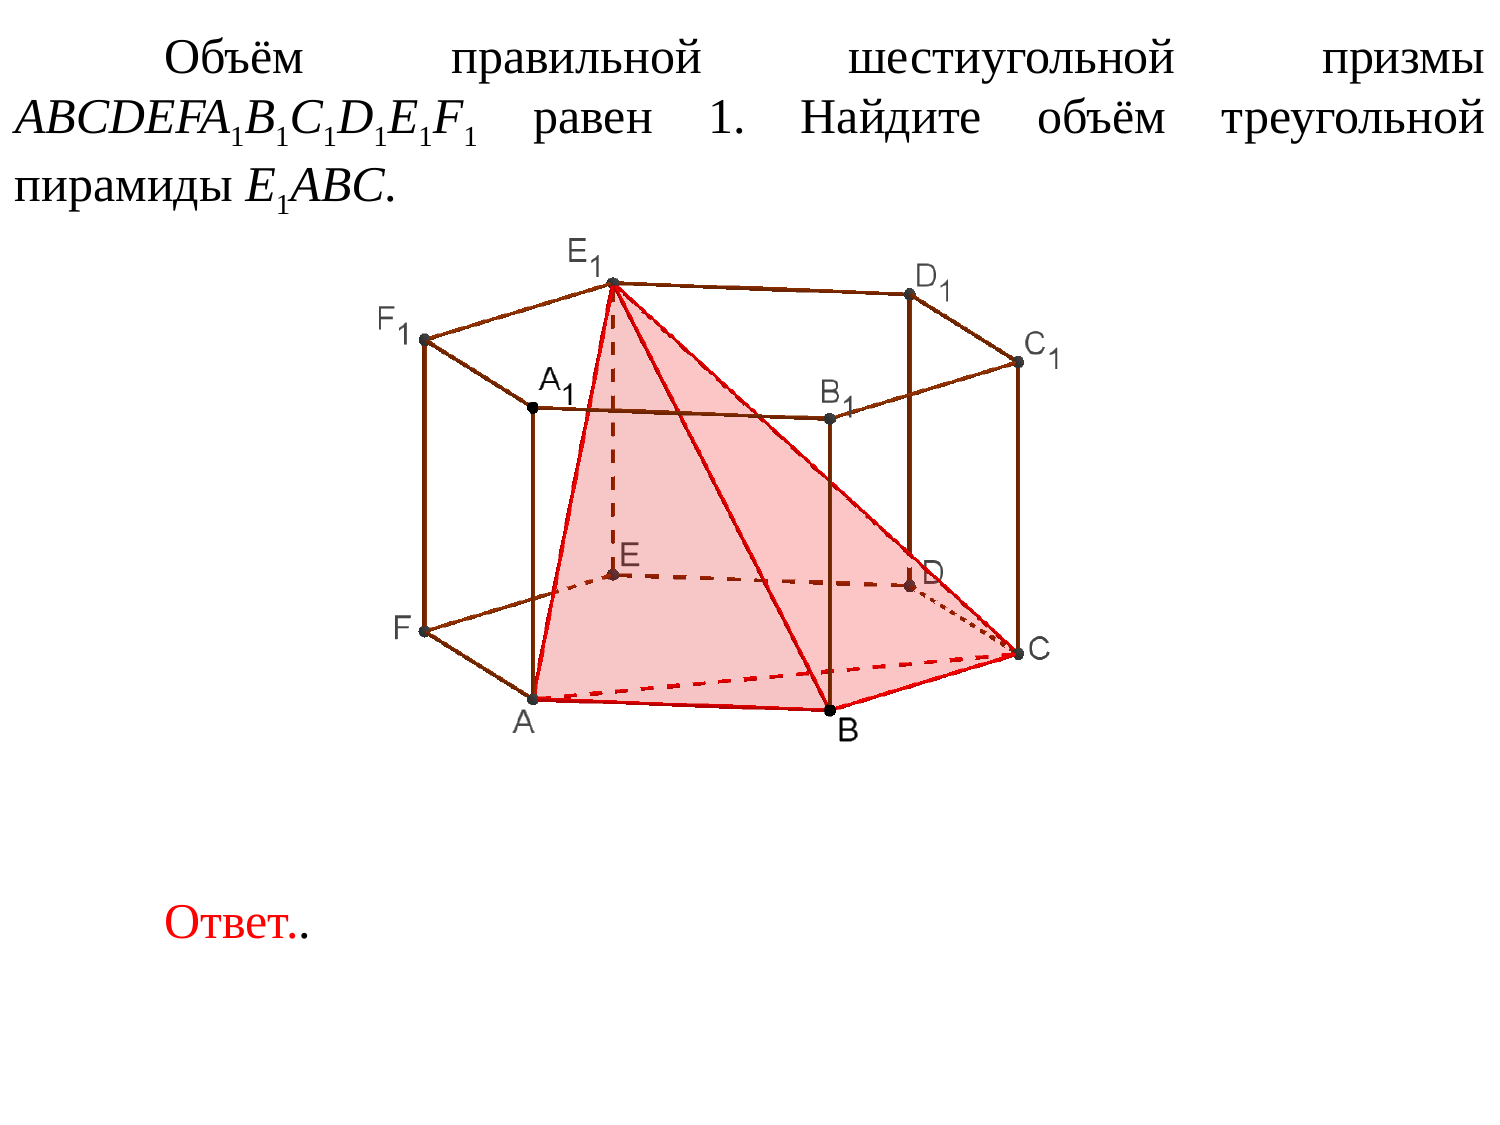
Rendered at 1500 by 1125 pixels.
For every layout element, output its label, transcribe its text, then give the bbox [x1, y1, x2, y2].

picture [359, 231, 1077, 752]
text_box Объём правильной шестиугольной призмы ABCDEFA1B1C1D1E1F1 равен 1. Найдите объём треугольной пирамиды E1ABC. [0, 16, 1500, 228]
